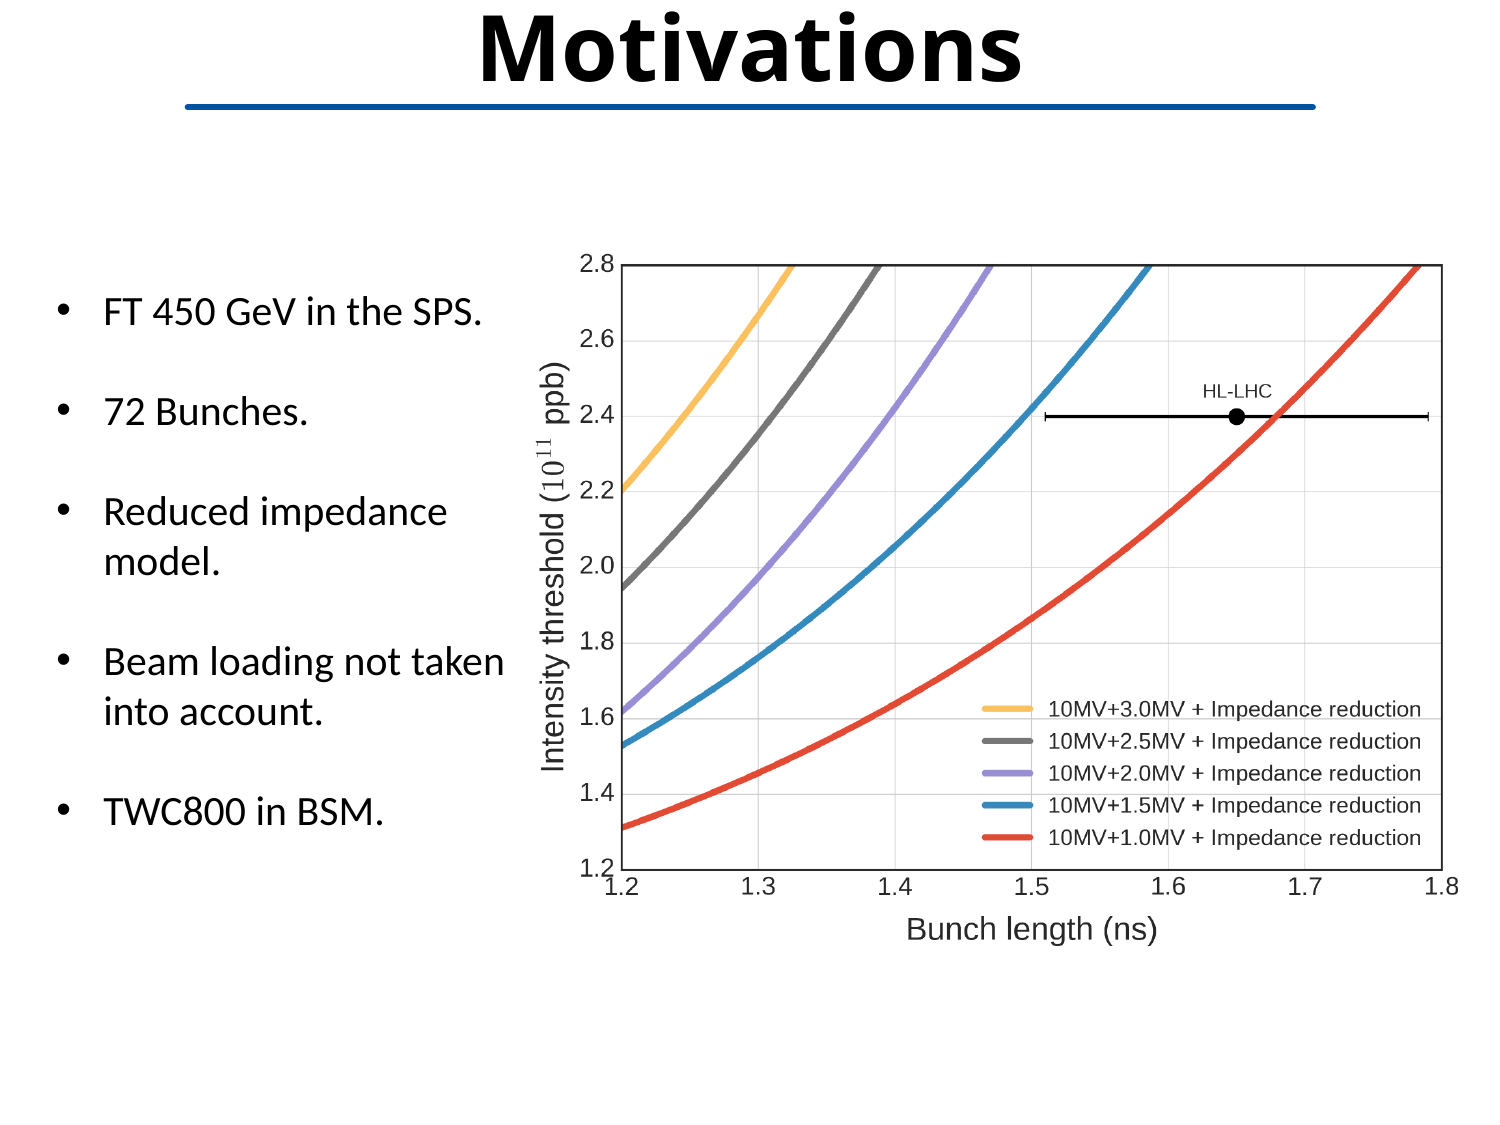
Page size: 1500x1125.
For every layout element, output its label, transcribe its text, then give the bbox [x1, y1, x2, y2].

picture [533, 251, 1460, 946]
text_box FT 450 GeV in the SPS. 72 Bunches. Reduced impedance model. Beam loading not taken into account. TWC800 in BSM. [41, 276, 533, 842]
title Motivations [0, 0, 1500, 104]
